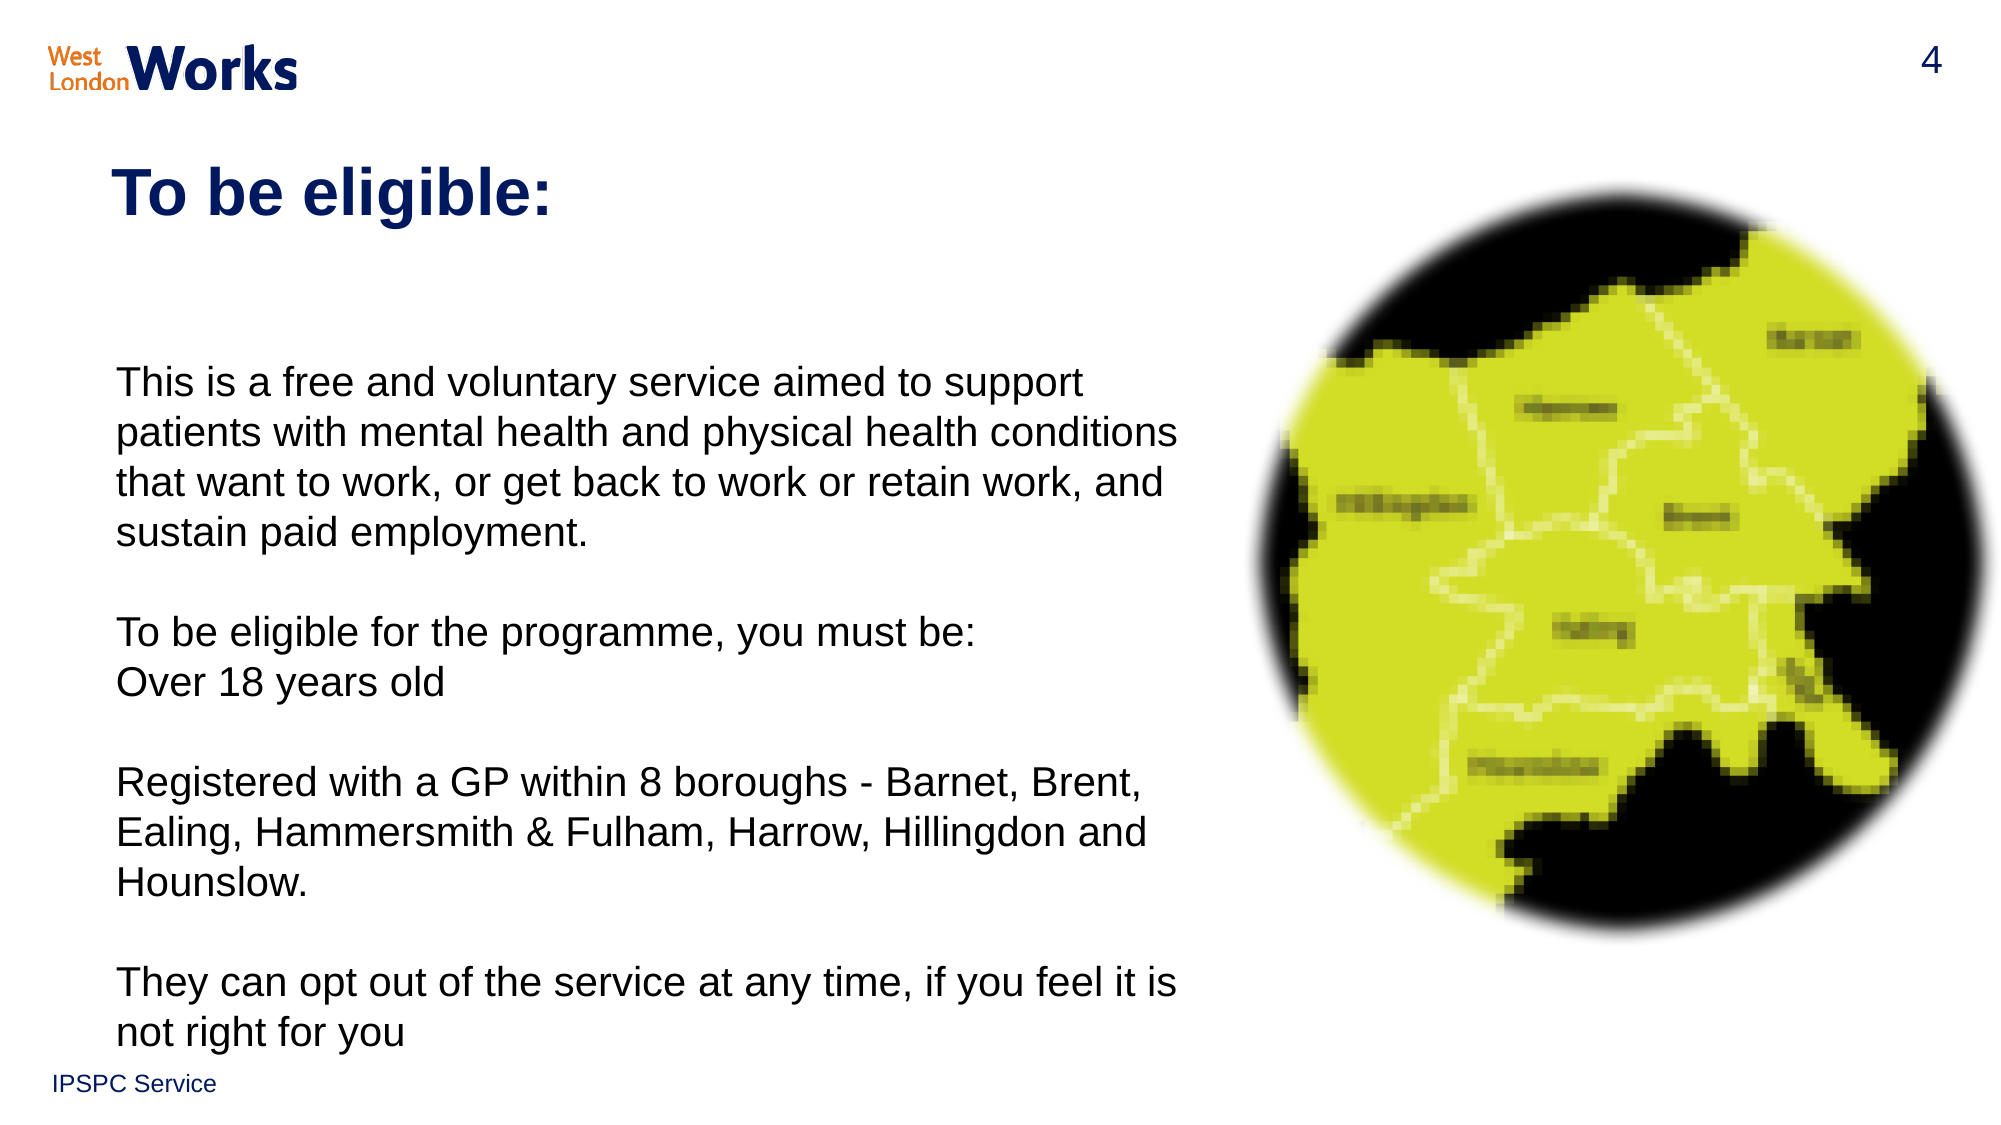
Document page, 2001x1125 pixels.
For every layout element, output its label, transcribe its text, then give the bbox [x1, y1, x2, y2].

text_box This is a free and voluntary service aimed to support patients with mental health and physical health conditions that want to work, or get back to work or retain work, and sustain paid employment. To be eligible for the programme, you must be: Over 18 years old Registered with a GP within 8 boroughs - Barnet, Brent, Ealing, Hammersmith & Fulham, Harrow, Hillingdon and Hounslow. They can opt out of the service at any time, if you feel it is not right for you [101, 346, 1249, 1062]
text_box IPSPC Service [37, 1060, 1037, 1105]
text_box To be eligible: [96, 141, 1097, 237]
picture [47, 44, 297, 90]
text_box 4 [1817, 28, 1958, 95]
picture [1242, 176, 2000, 949]
